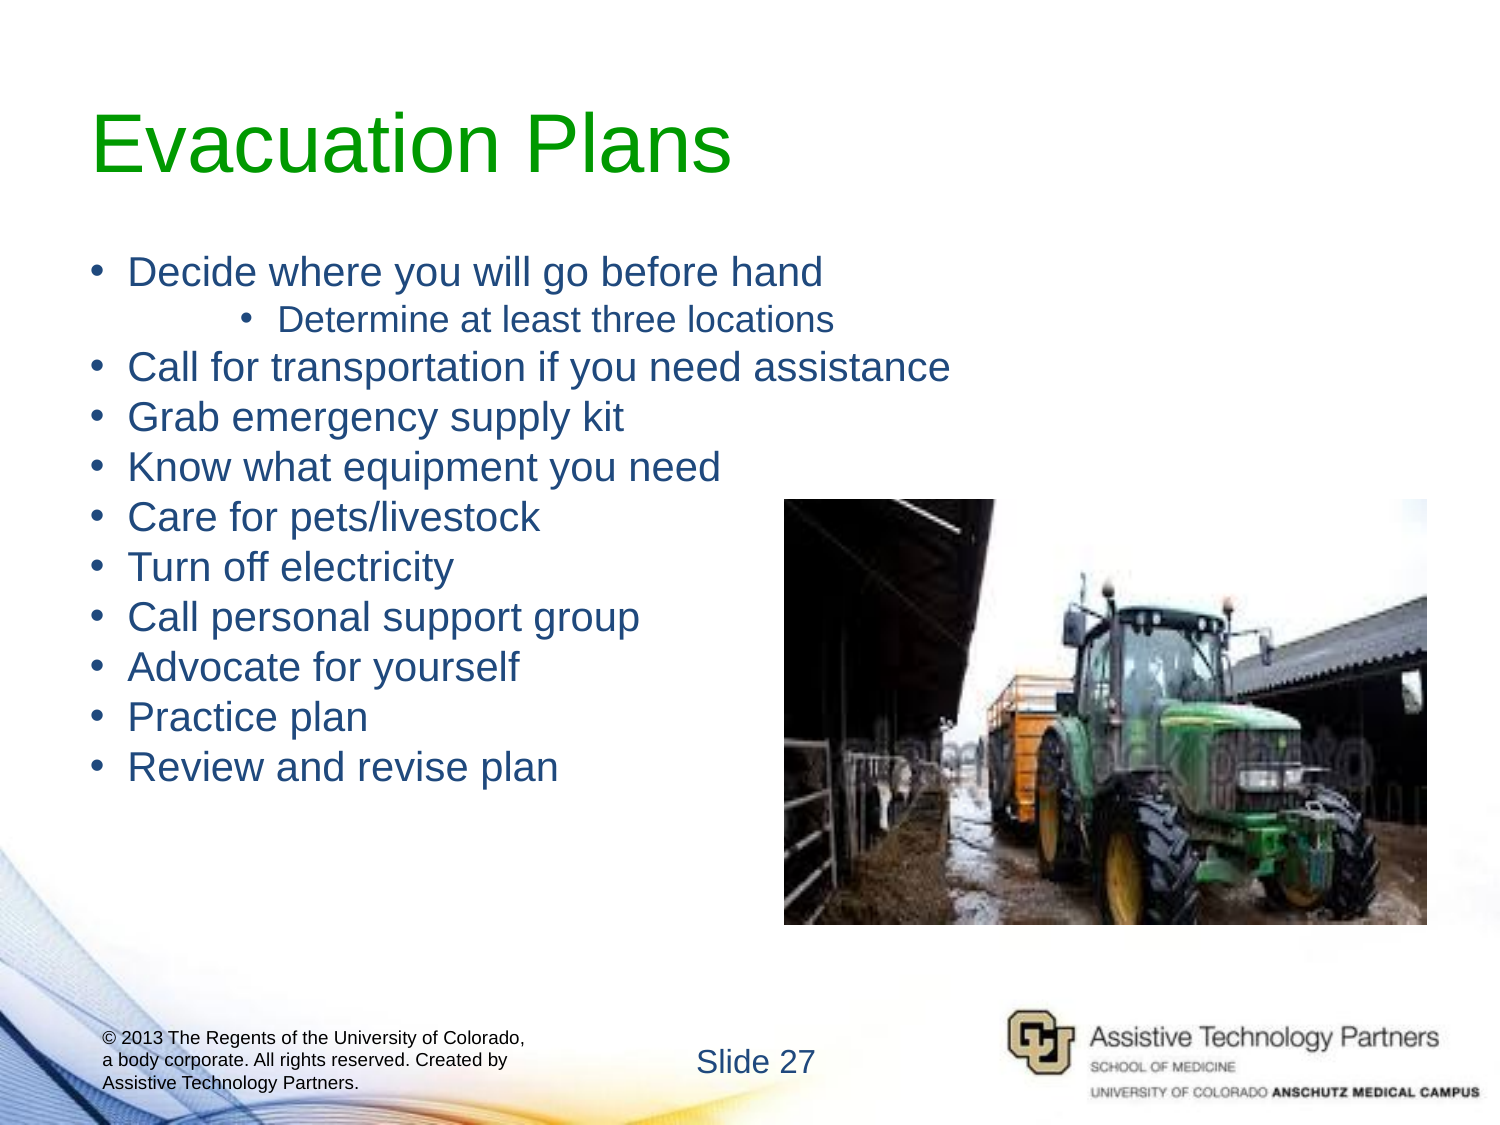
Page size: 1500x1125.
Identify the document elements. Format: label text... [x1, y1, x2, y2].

picture [0, 0, 1500, 1125]
title Evacuation Plans [75, 45, 1488, 233]
text_box Decide where you will go before hand Determine at least three locations Call for transportation if you need assistance Grab emergency supply kit Know what equipment you need Care for pets/livestock Turn off electricity Call personal support group Advocate for yourself Practice plan Review and revise plan [74, 237, 1425, 848]
